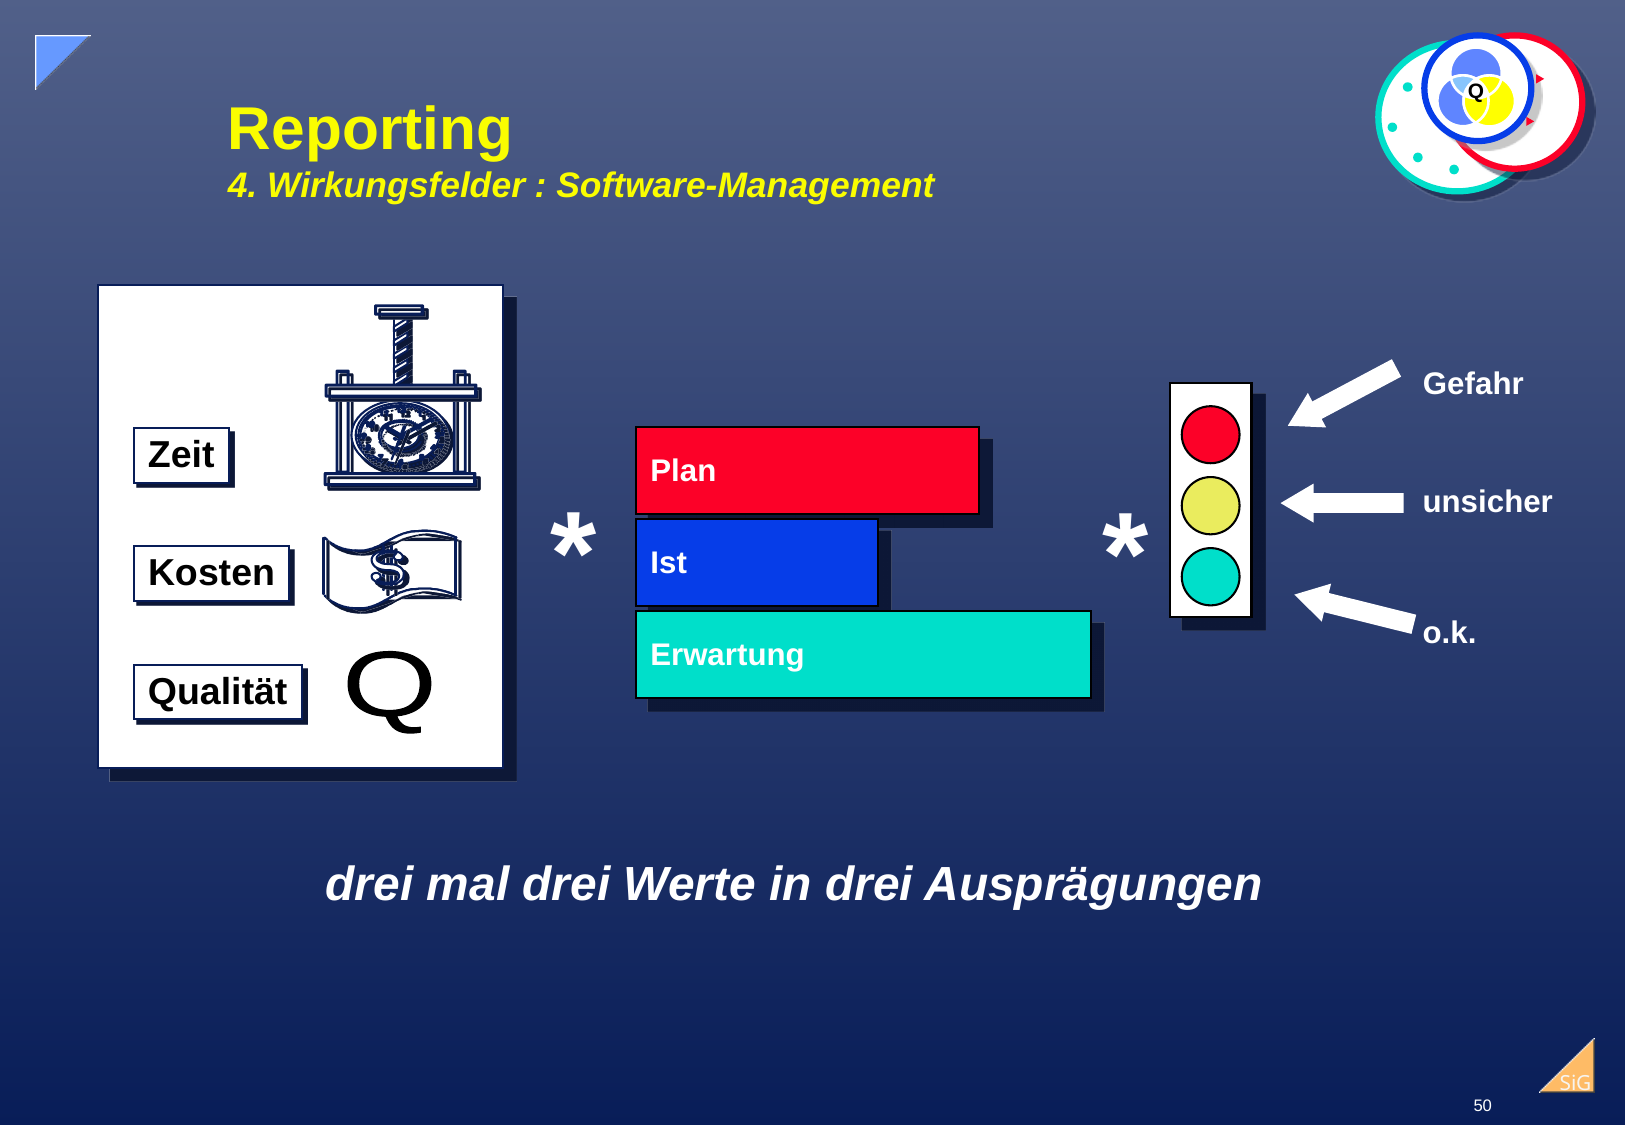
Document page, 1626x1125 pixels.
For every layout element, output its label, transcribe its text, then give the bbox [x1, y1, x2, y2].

text_box [1181, 406, 1240, 464]
text_box [1289, 360, 1400, 427]
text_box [324, 305, 478, 486]
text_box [323, 530, 457, 609]
text_box Erwartung [636, 611, 1091, 699]
text_box Kosten [133, 546, 290, 601]
text_box unsicher [1408, 479, 1568, 527]
picture [35, 35, 91, 90]
text_box * [536, 485, 611, 628]
text_box o.k. [1408, 609, 1491, 657]
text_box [1378, 35, 1583, 192]
text_box Gefahr [1408, 360, 1538, 409]
text_box [1169, 382, 1252, 618]
text_box Plan [636, 427, 980, 515]
text_box * [1088, 485, 1163, 628]
text_box Zeit [133, 428, 230, 483]
picture [1539, 1038, 1595, 1093]
text_box [1181, 548, 1240, 606]
text_box [1296, 585, 1415, 633]
text_box [97, 285, 504, 769]
text_box Ist [636, 519, 879, 607]
text_box [1181, 477, 1240, 535]
title Reporting 4. Wirkungsfelder : Software-Management [220, 90, 953, 209]
text_box [1282, 485, 1403, 521]
text_box drei mal drei Werte in drei Ausprägungen [311, 852, 1307, 924]
text_box Qualität [133, 665, 302, 720]
